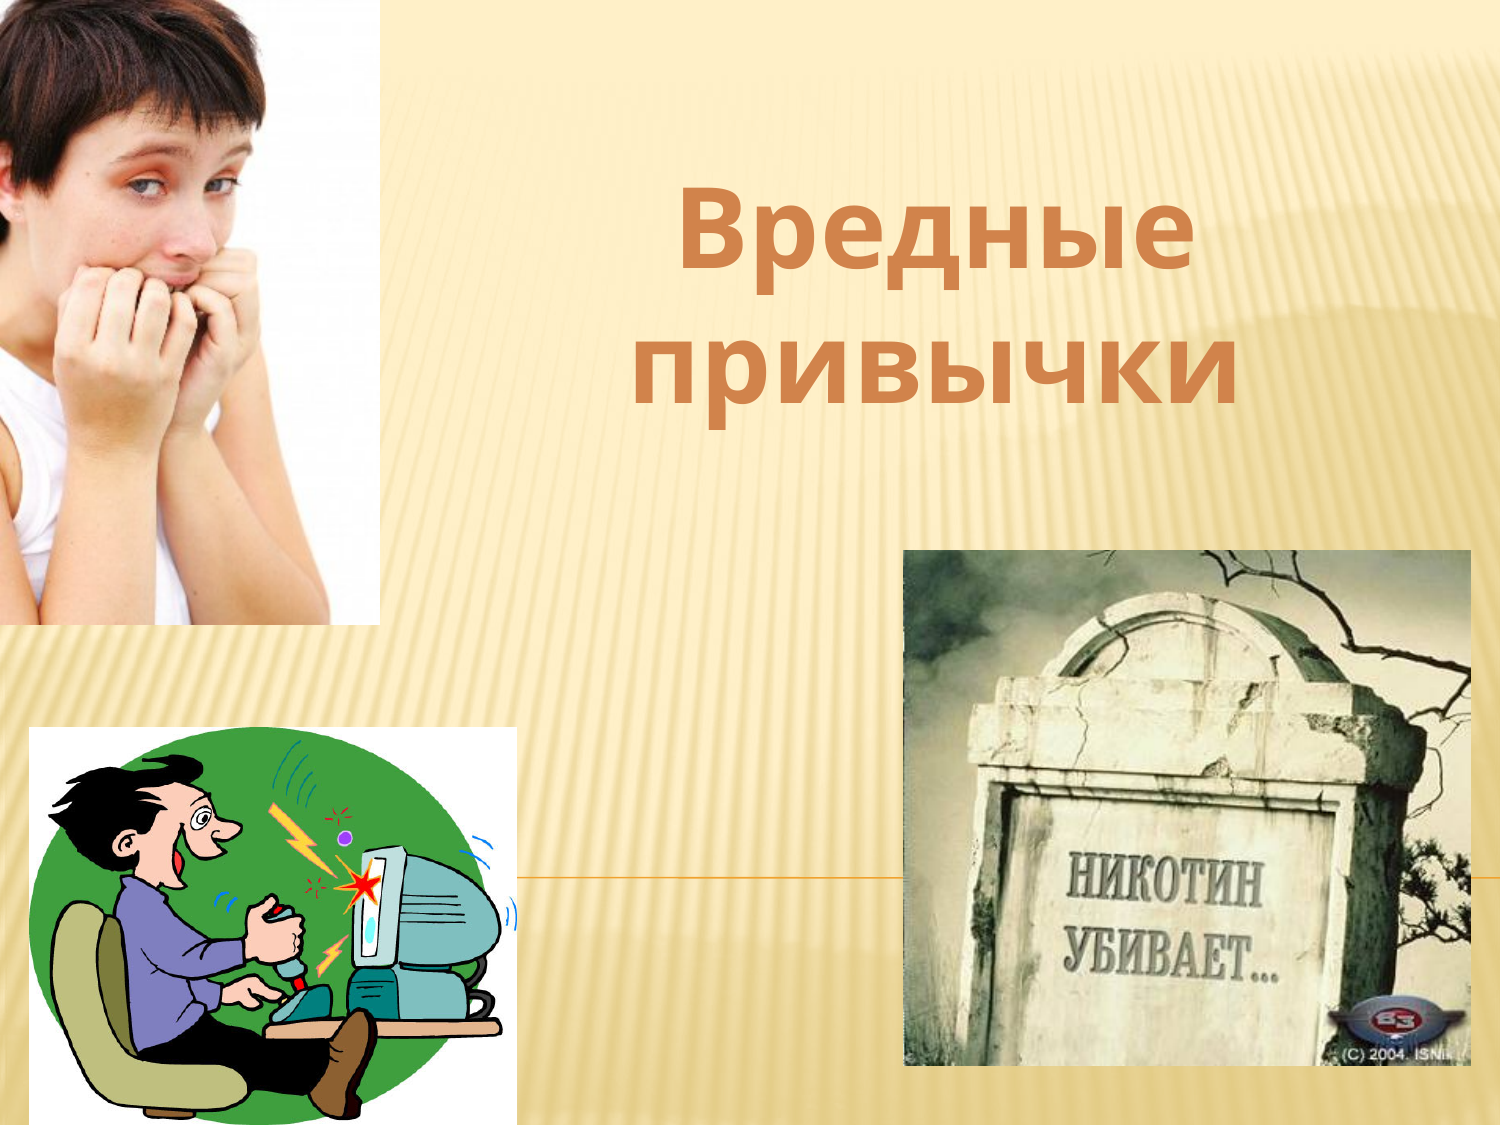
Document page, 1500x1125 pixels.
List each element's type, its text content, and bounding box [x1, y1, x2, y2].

picture [0, 0, 380, 626]
picture [903, 550, 1471, 1067]
text_box Вредные привычки [389, 148, 1500, 434]
picture [29, 727, 517, 1125]
